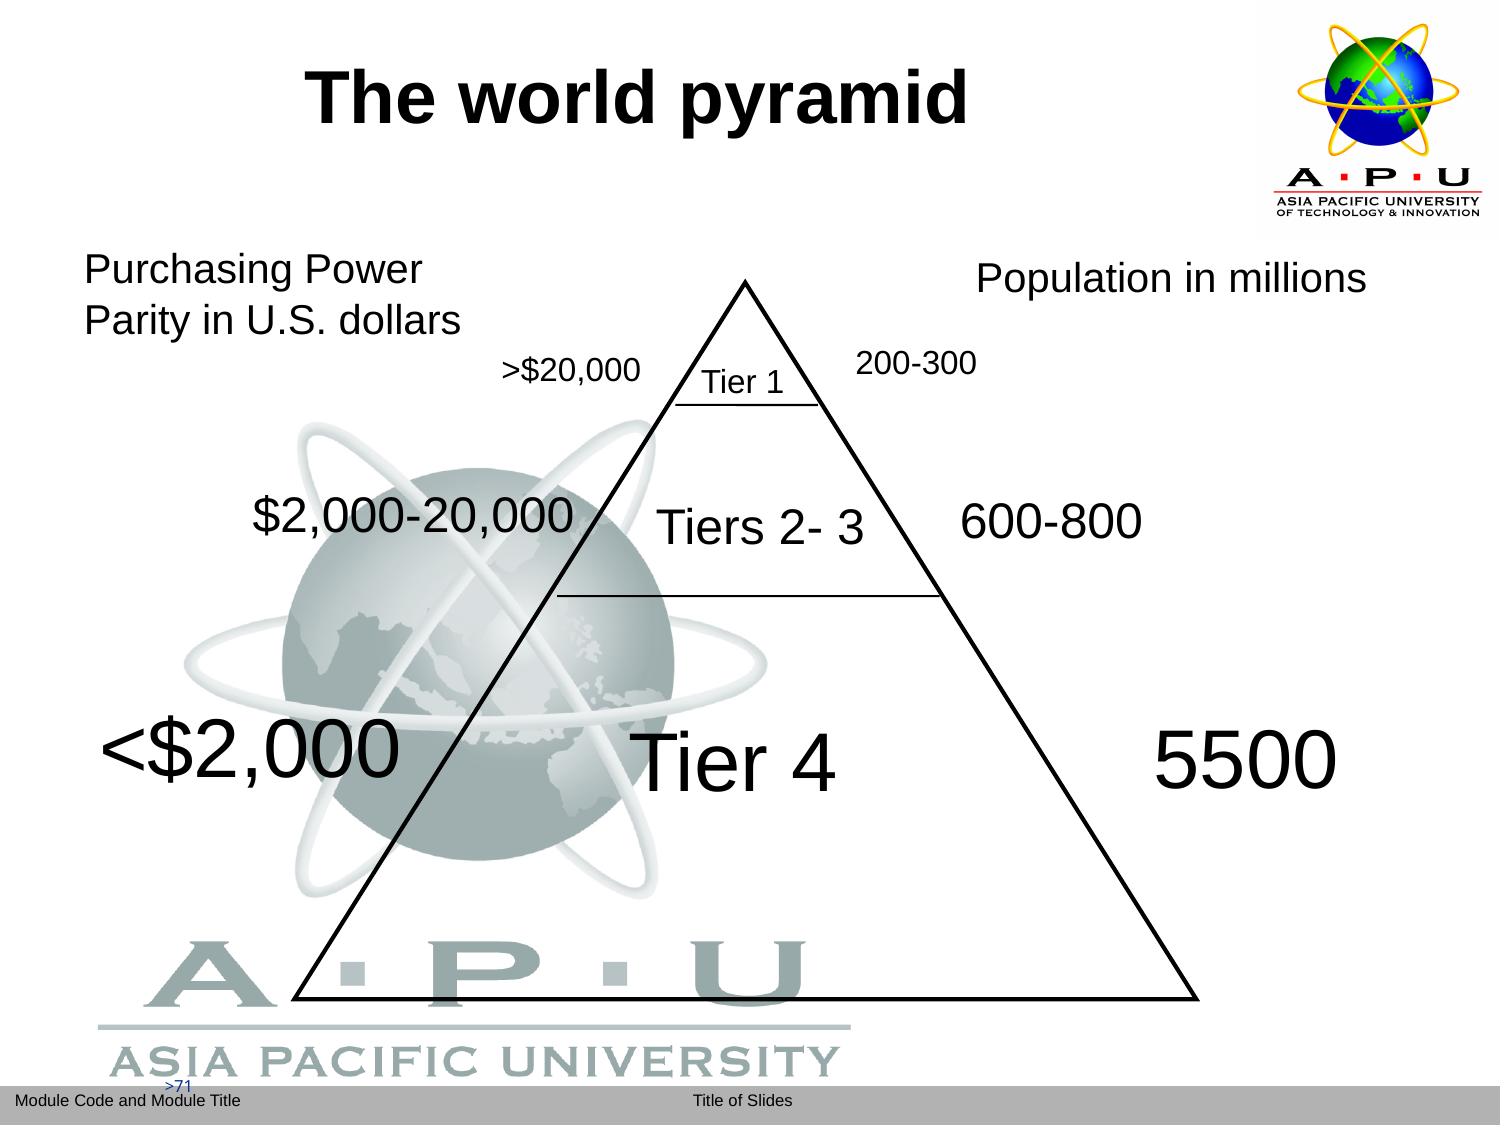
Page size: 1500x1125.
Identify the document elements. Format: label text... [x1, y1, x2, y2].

text_box >71 [149, 1049, 238, 1125]
text_box Tier 1 [686, 352, 800, 404]
text_box [294, 369, 1197, 1000]
text_box Tier 4 [613, 700, 853, 816]
text_box Population in millions [960, 243, 1383, 309]
text_box [701, 282, 789, 352]
text_box 600-800 [944, 481, 1159, 557]
text_box 5500 [1138, 698, 1354, 813]
text_box <$2,000 [84, 686, 418, 802]
text_box [112, 1024, 425, 1100]
text_box $2,000-20,000 [237, 474, 590, 550]
text_box >$20,000 [486, 341, 657, 396]
picture [1258, 0, 1500, 241]
text_box 200-300 [840, 334, 1015, 389]
text_box [512, 1024, 988, 1100]
text_box Purchasing Power Parity in U.S. dollars [69, 235, 477, 350]
text_box Tiers 2- 3 [640, 486, 964, 562]
title The world pyramid [0, 0, 1276, 188]
